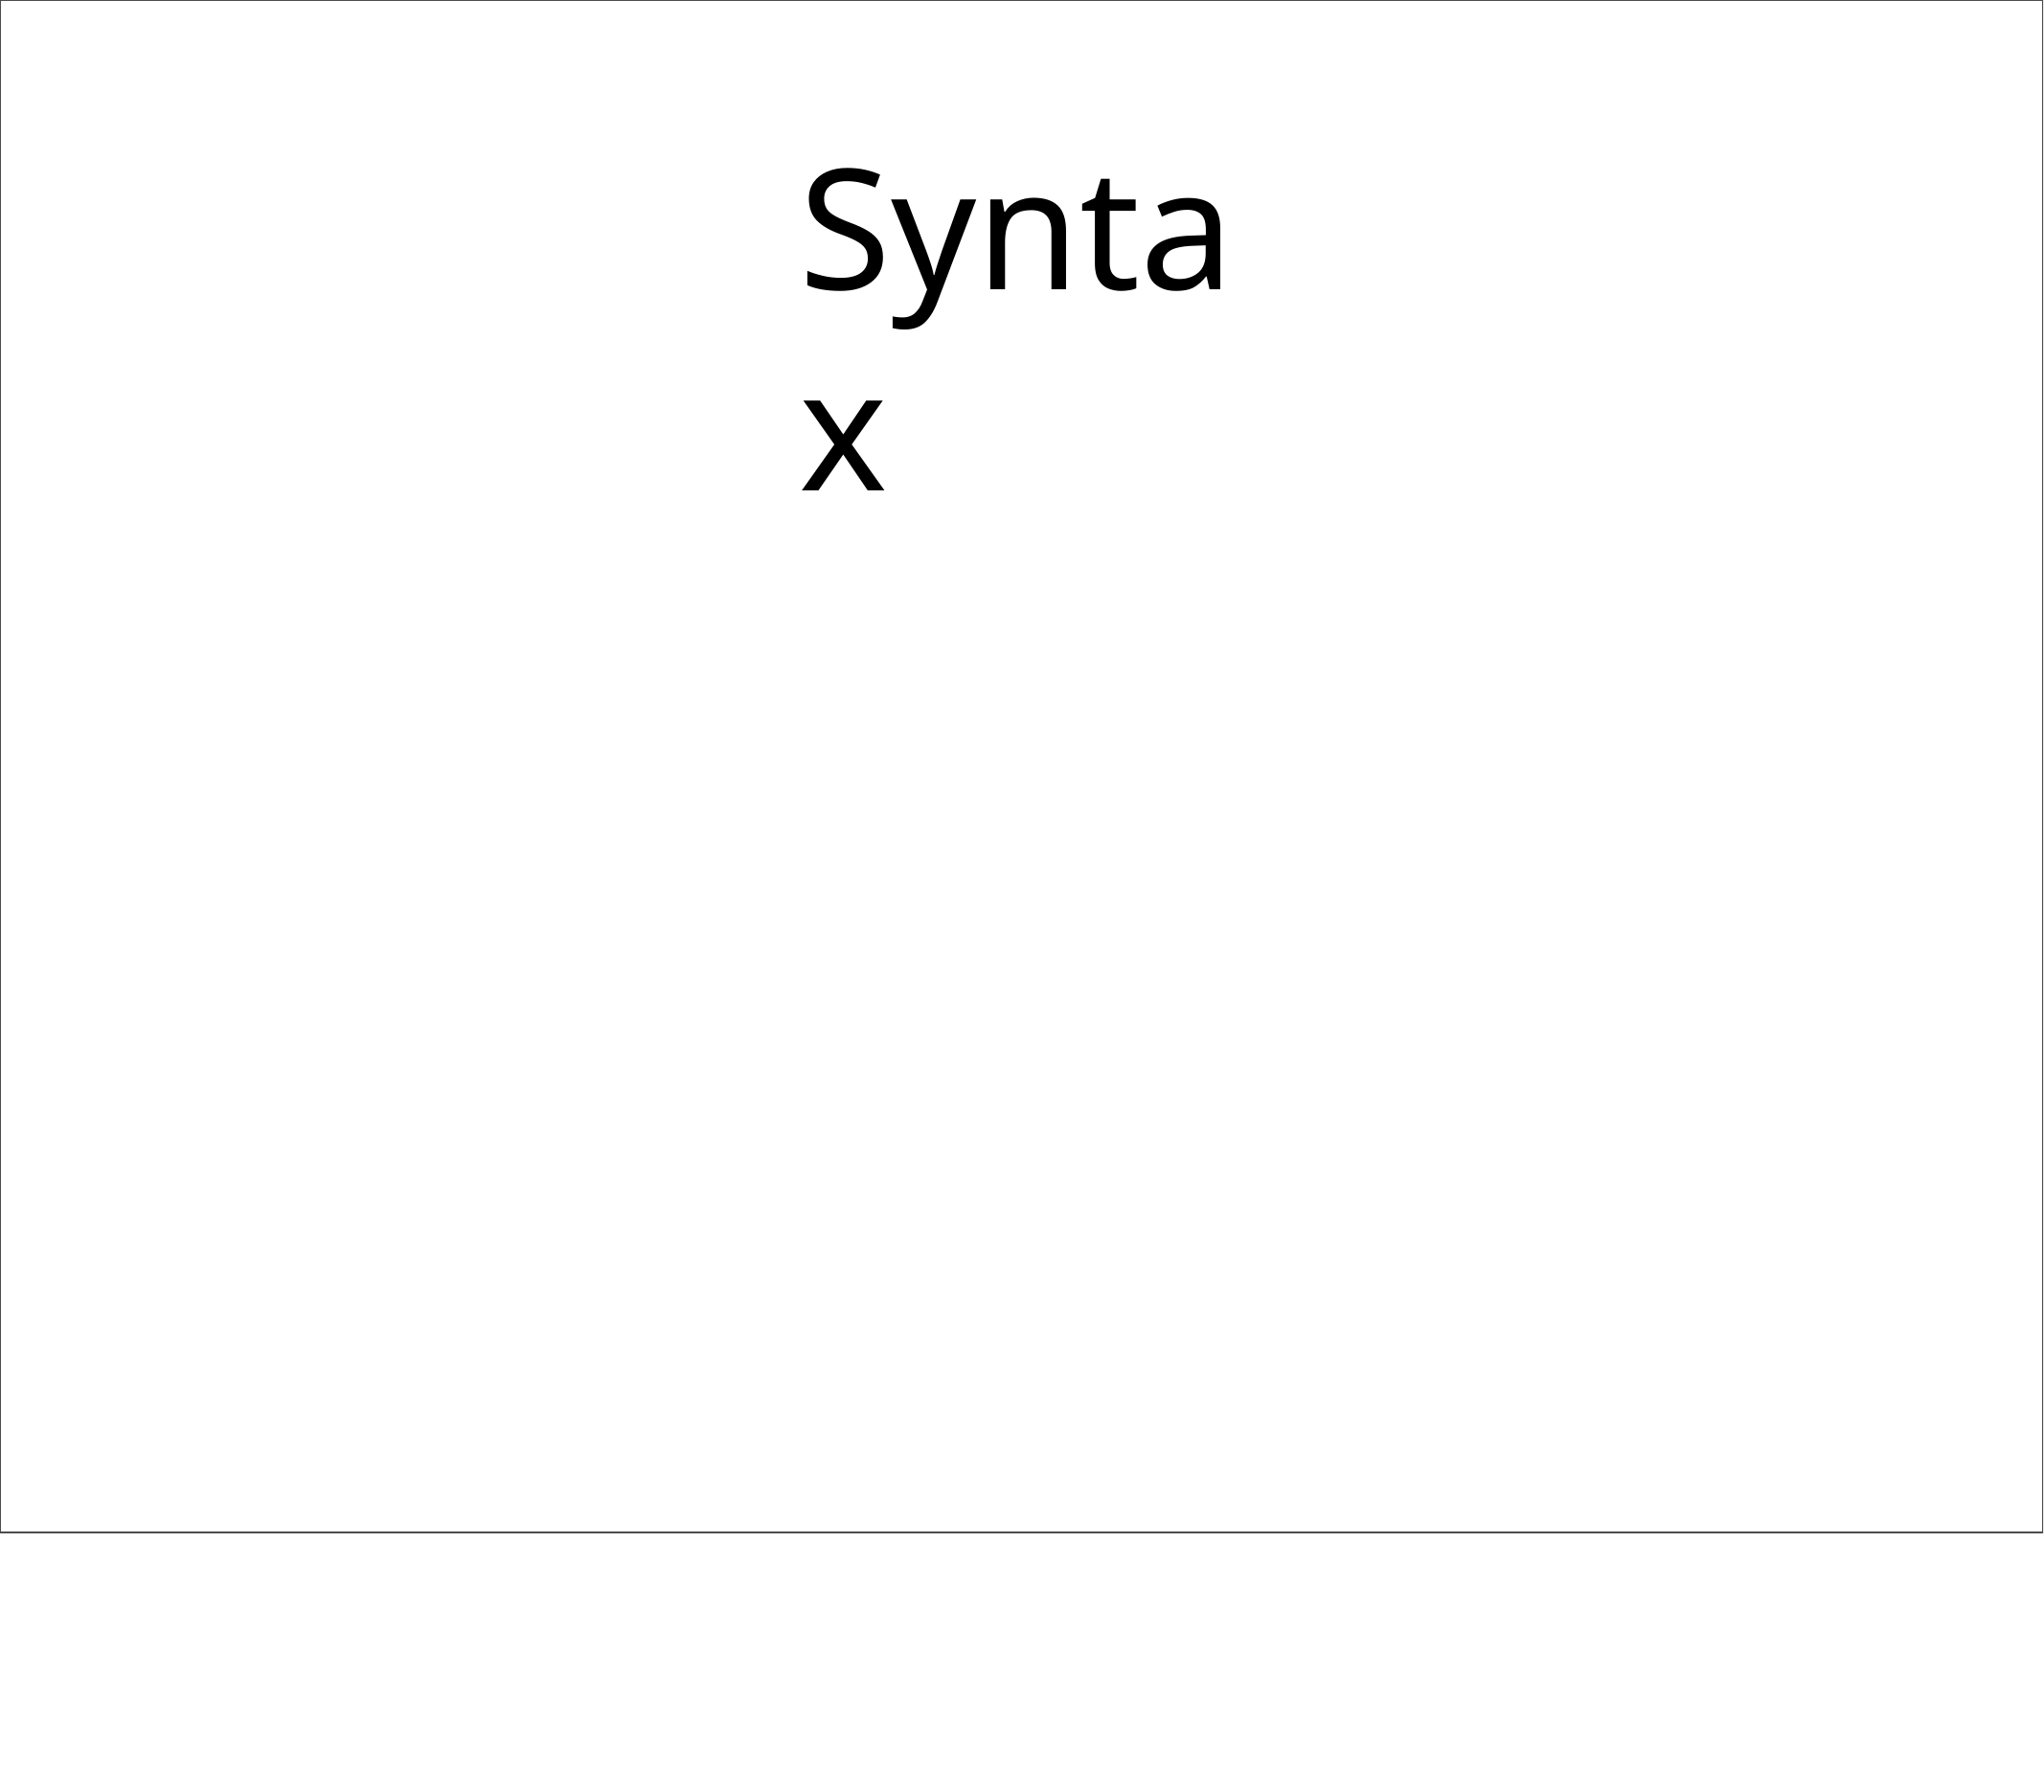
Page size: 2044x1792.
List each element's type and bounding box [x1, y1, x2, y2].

text_box [0, 0, 2044, 1532]
